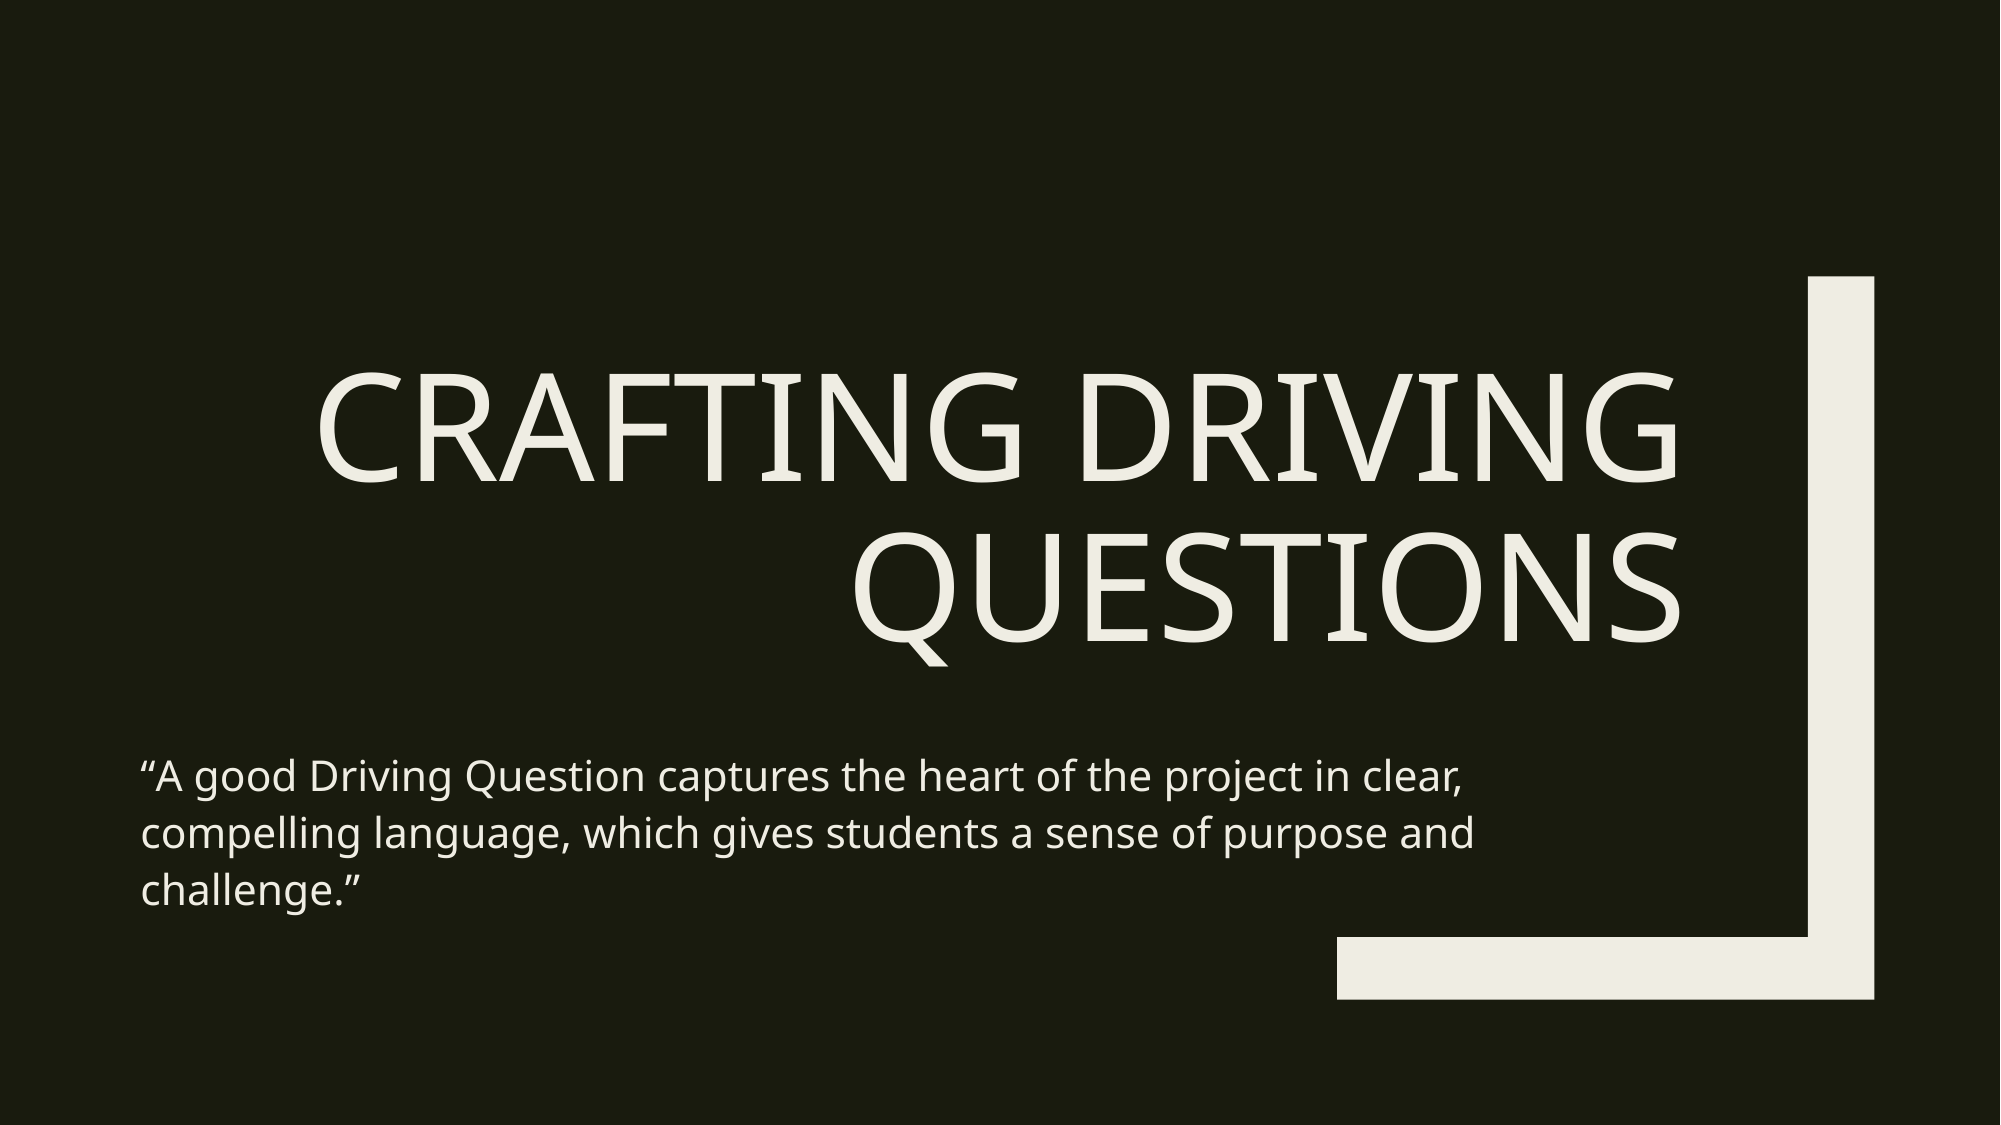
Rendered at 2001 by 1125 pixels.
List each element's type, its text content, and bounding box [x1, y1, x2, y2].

title Crafting Driving Questions [125, 213, 1703, 682]
list “A good Driving Question captures the heart of the project in clear, compelling language, which gives students a sense of purpose and challenge.” [125, 735, 1703, 923]
